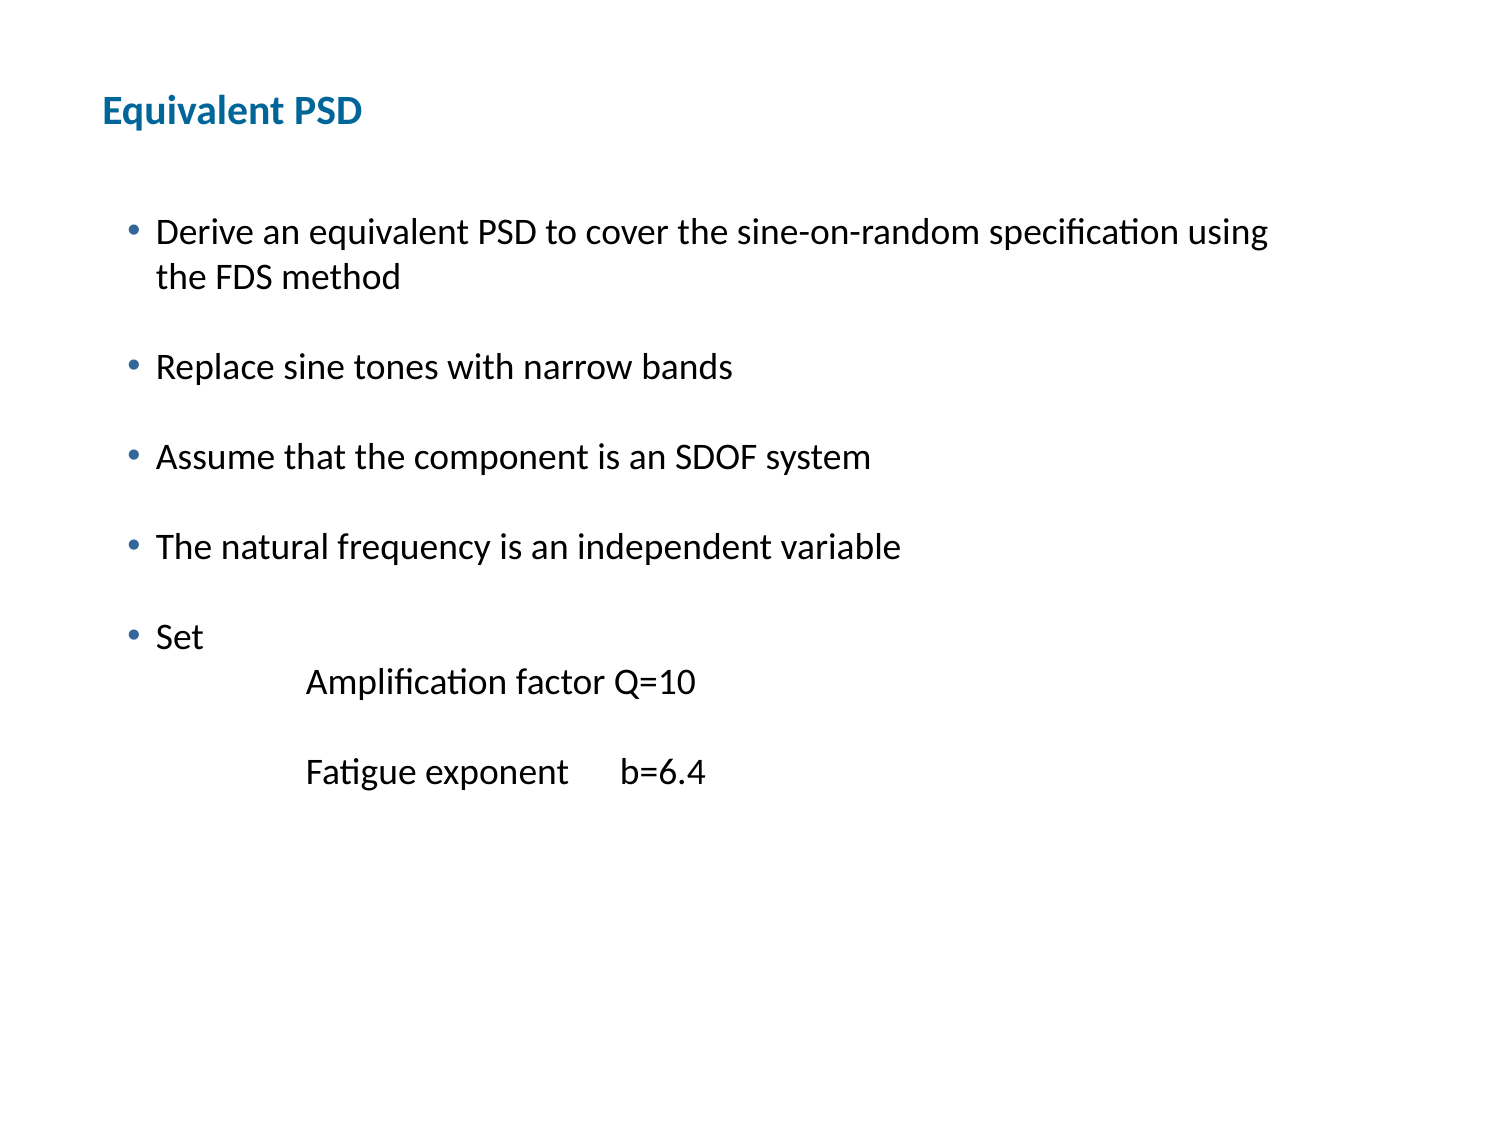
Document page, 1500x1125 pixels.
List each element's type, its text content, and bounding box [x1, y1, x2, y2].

text_box Derive an equivalent PSD to cover the sine-on-random specification using the FDS method Replace sine tones with narrow bands Assume that the component is an SDOF system The natural frequency is an independent variable Set Amplification factor Q=10 Fatigue exponent b=6.4 [112, 199, 1300, 800]
text_box Equivalent PSD [87, 75, 1238, 140]
